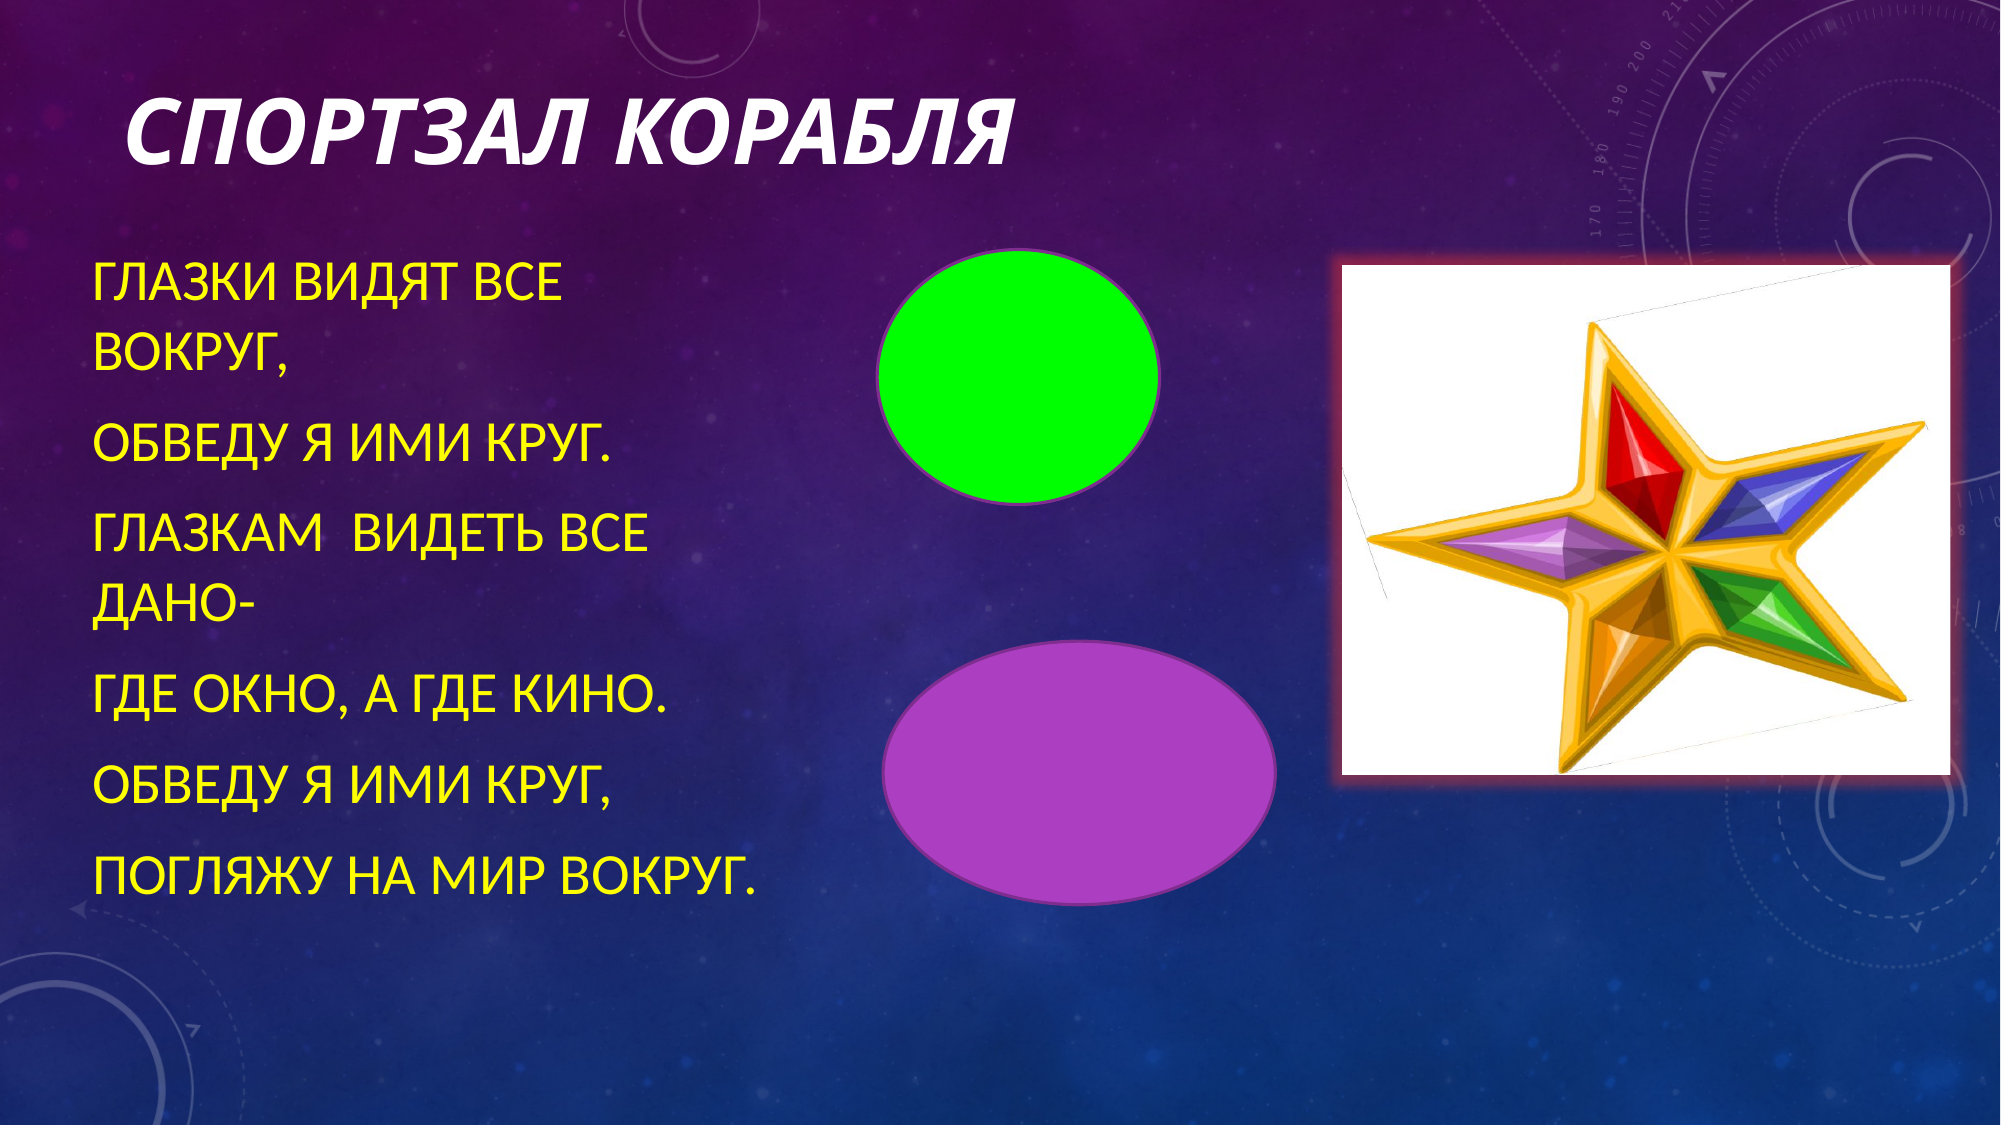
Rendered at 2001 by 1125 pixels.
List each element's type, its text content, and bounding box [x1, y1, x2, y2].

text_box [881, 639, 1277, 907]
list глазки видят все вокруг, Обведу я ими круг. Глазкам видеть все дано- Где окно, а где кино. Обведу я ими круг, Погляжу на мир вокруг. [77, 143, 778, 628]
title СПОРТЗАЛ КОРАБЛЯ [107, 42, 1607, 191]
picture [0, 0, 2001, 1125]
text_box [875, 247, 1162, 507]
